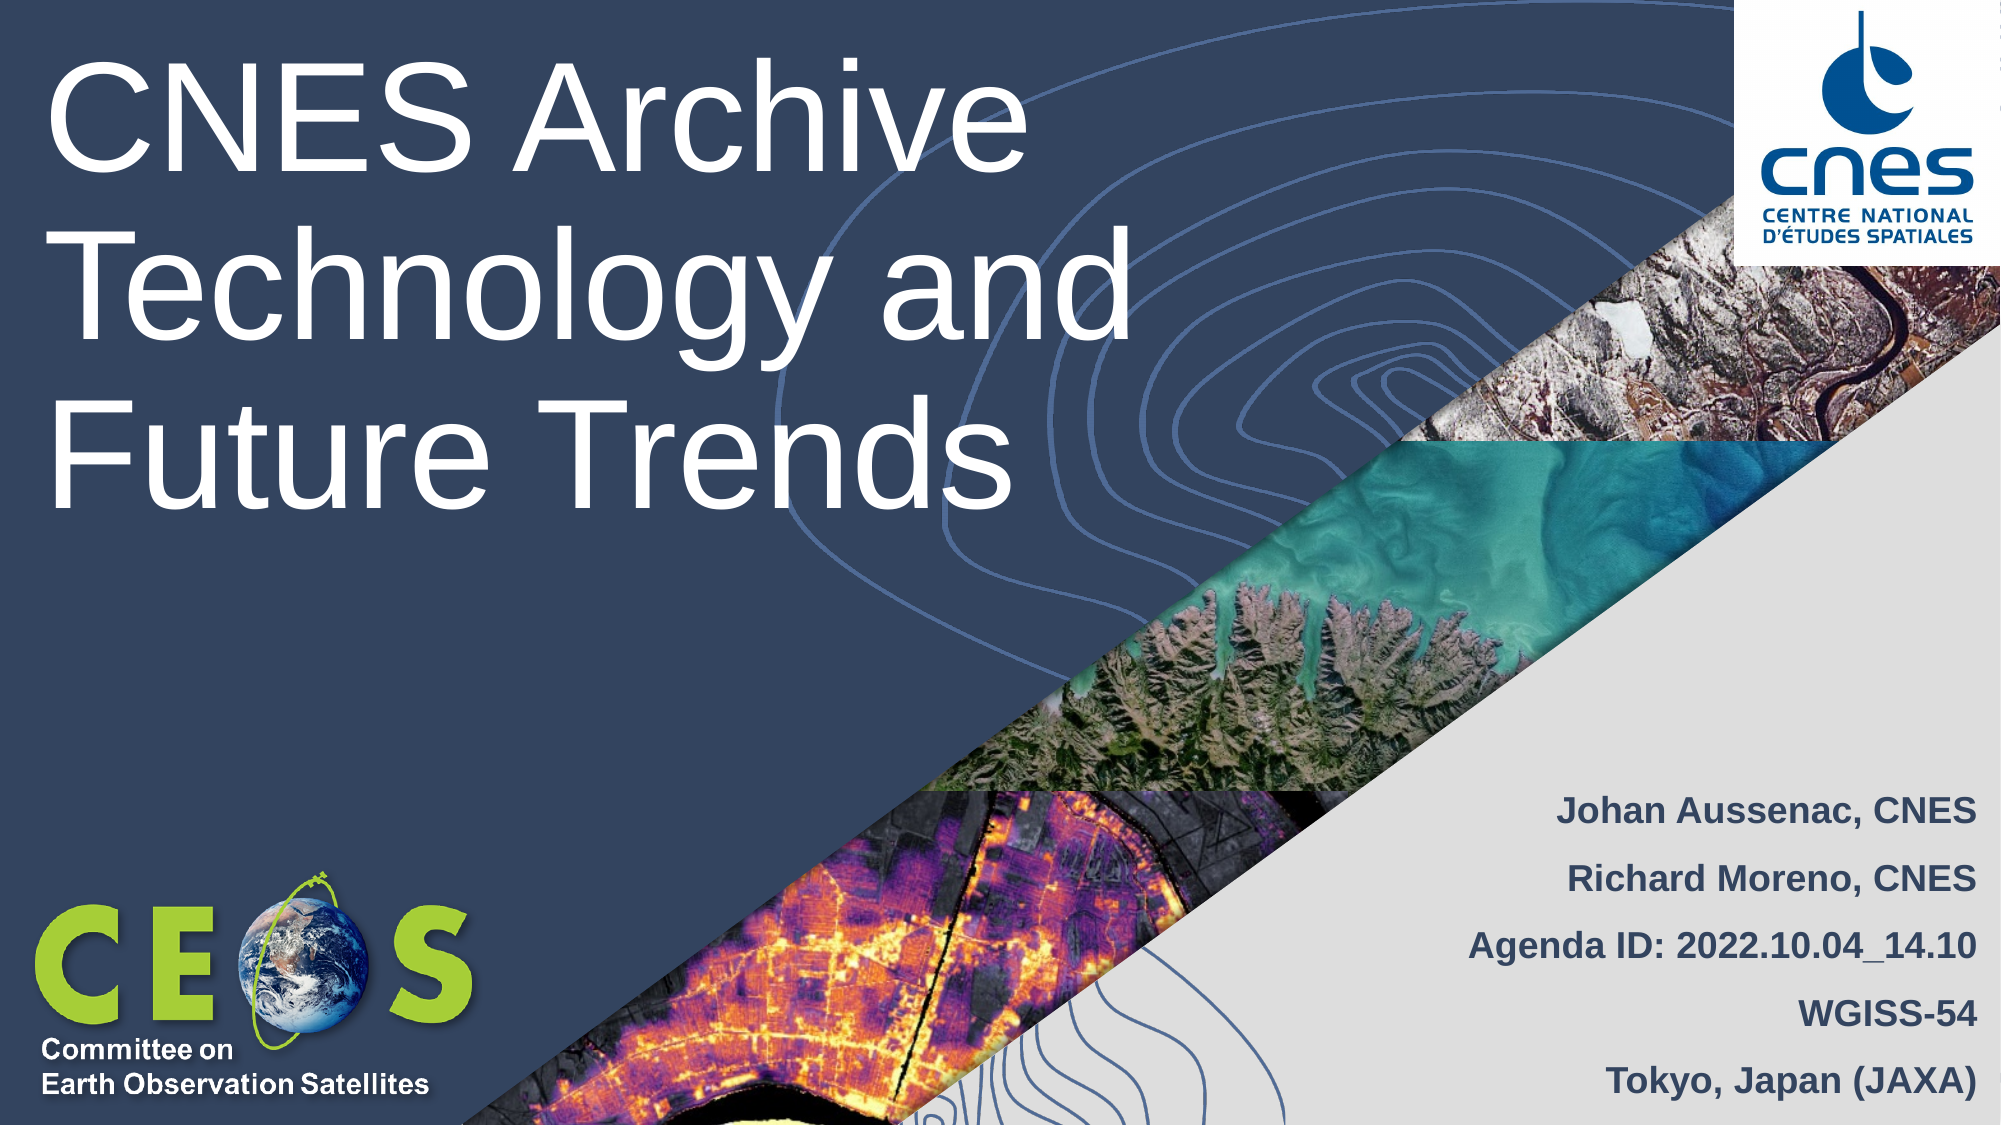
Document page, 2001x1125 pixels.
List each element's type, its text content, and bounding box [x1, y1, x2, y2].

picture [22, 0, 2001, 1125]
text_box Johan Aussenac, CNES Richard Moreno, CNES Agenda ID: 2022.10.04_14.10 WGISS-54 Tokyo, Japan (JAXA) 3-7 October 2022 [1184, 763, 1978, 1125]
title CNES Archive Technology and Future Trends [28, 28, 1185, 681]
